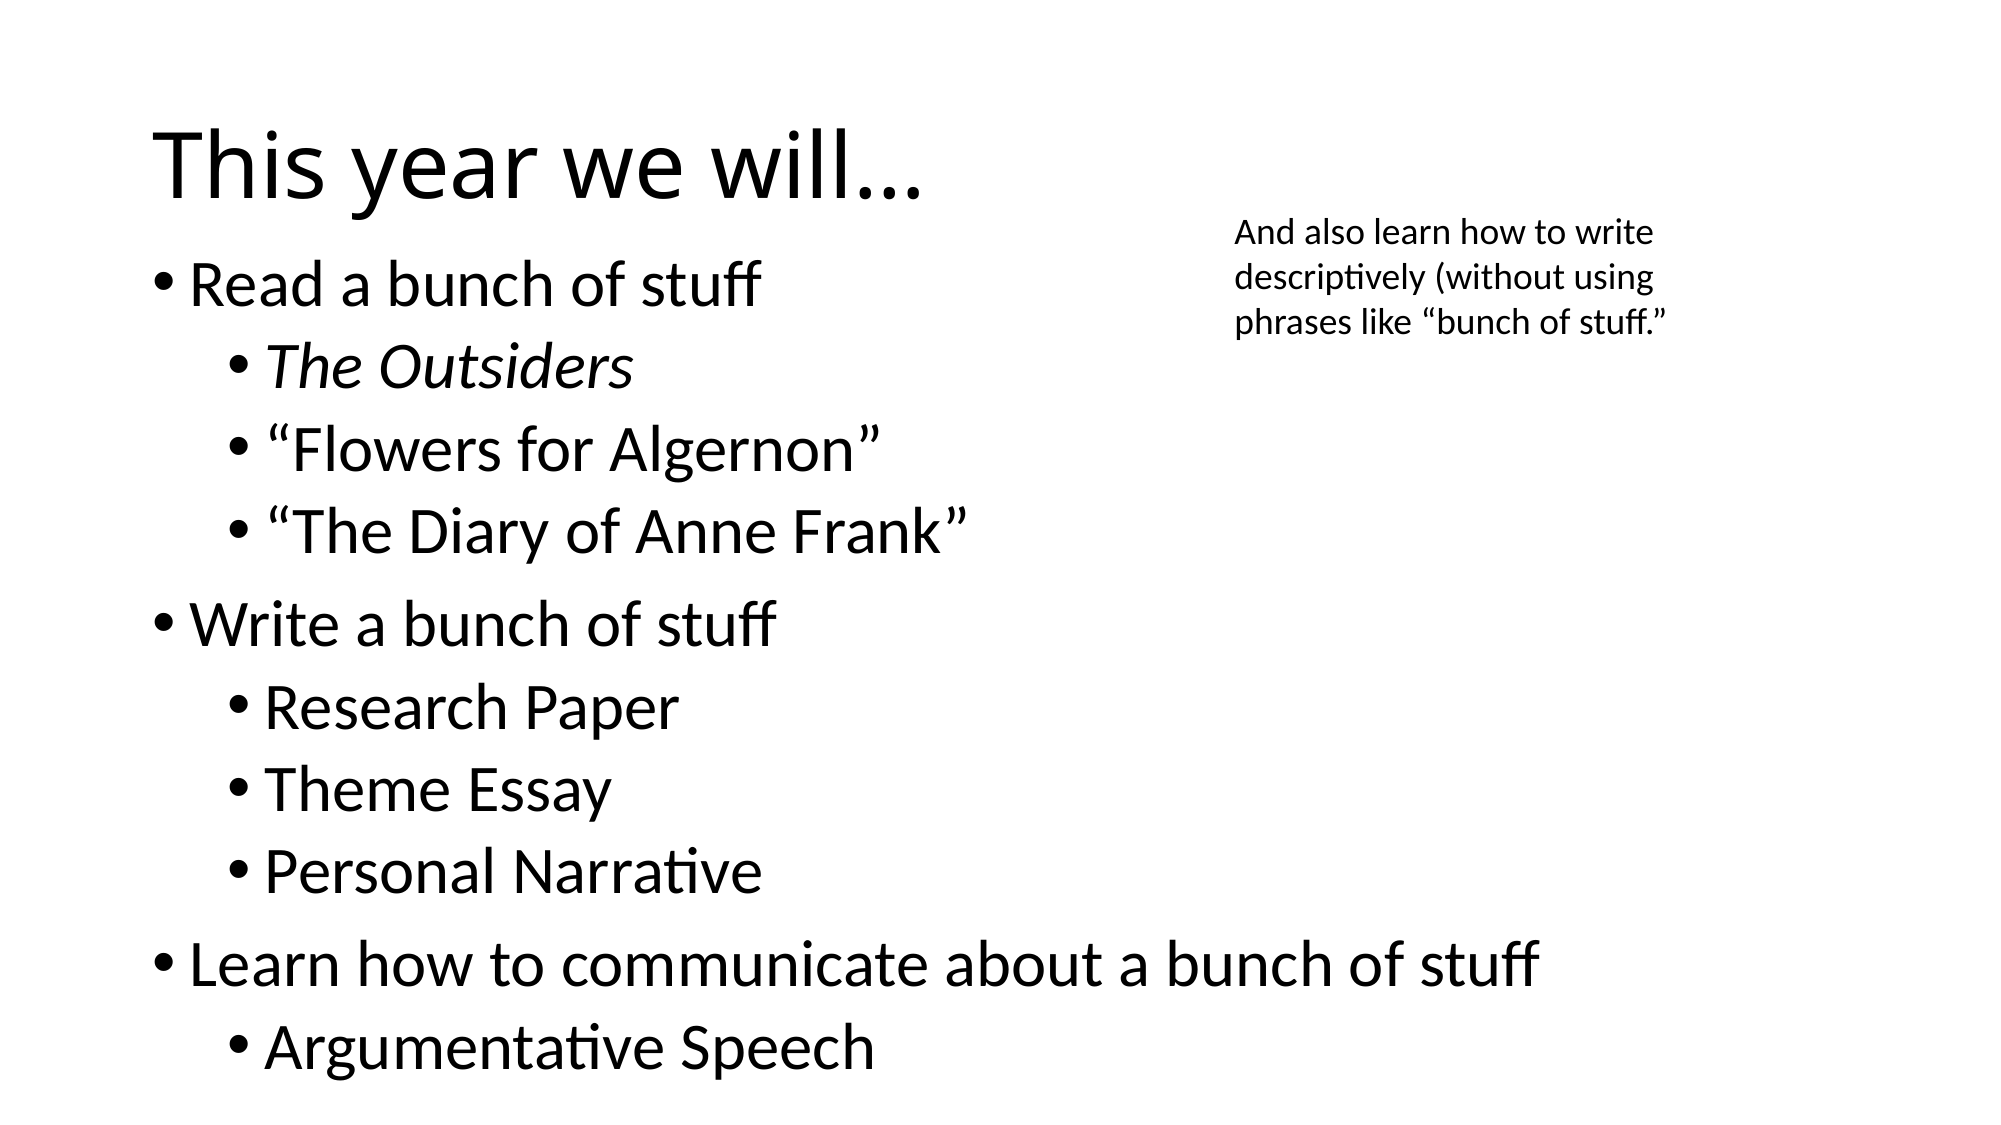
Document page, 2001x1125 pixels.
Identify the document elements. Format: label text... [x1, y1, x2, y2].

list Read a bunch of stuff The Outsiders “Flowers for Algernon” “The Diary of Anne Frank” Write a bunch of stuff Research Paper Theme Essay Personal Narrative Learn how to communicate about a bunch of stuff Argumentative Speech [137, 241, 1863, 1125]
text_box And also learn how to write descriptively (without using phrases like “bunch of stuff.” [1219, 199, 1790, 350]
title This year we will… [137, 59, 1863, 241]
